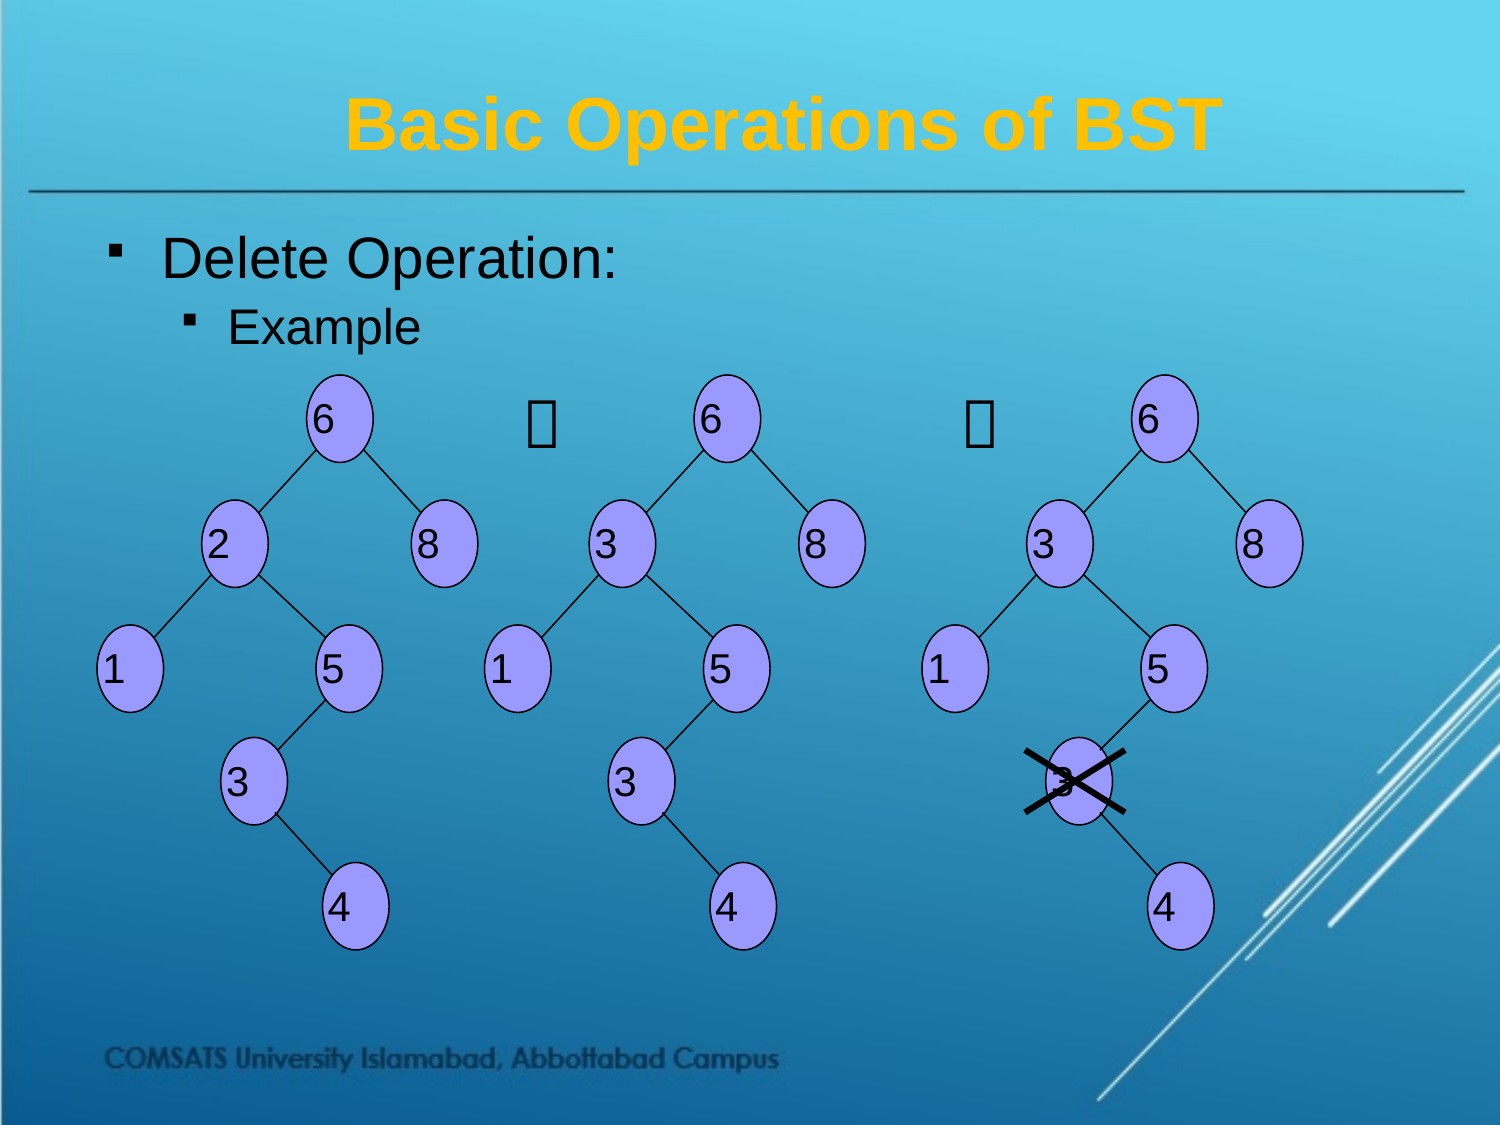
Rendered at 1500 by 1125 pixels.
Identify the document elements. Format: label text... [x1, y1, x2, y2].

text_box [474, 624, 561, 713]
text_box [1035, 737, 1123, 826]
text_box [579, 499, 666, 588]
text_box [1121, 374, 1209, 463]
list Delete Operation: Example [90, 220, 1425, 375]
text_box  [945, 374, 1016, 470]
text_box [684, 374, 771, 463]
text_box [598, 737, 685, 826]
text_box  [507, 374, 578, 470]
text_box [1226, 499, 1313, 588]
picture [0, 0, 1500, 1125]
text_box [1131, 624, 1218, 713]
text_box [693, 624, 780, 713]
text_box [306, 624, 393, 713]
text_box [210, 737, 298, 826]
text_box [87, 624, 174, 713]
title Basic Operations of BST [329, 19, 1420, 173]
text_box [312, 862, 399, 951]
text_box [789, 499, 876, 588]
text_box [296, 374, 384, 463]
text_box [191, 499, 279, 588]
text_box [1137, 862, 1224, 951]
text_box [700, 862, 787, 951]
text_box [401, 499, 488, 588]
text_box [912, 624, 999, 713]
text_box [1016, 499, 1104, 588]
